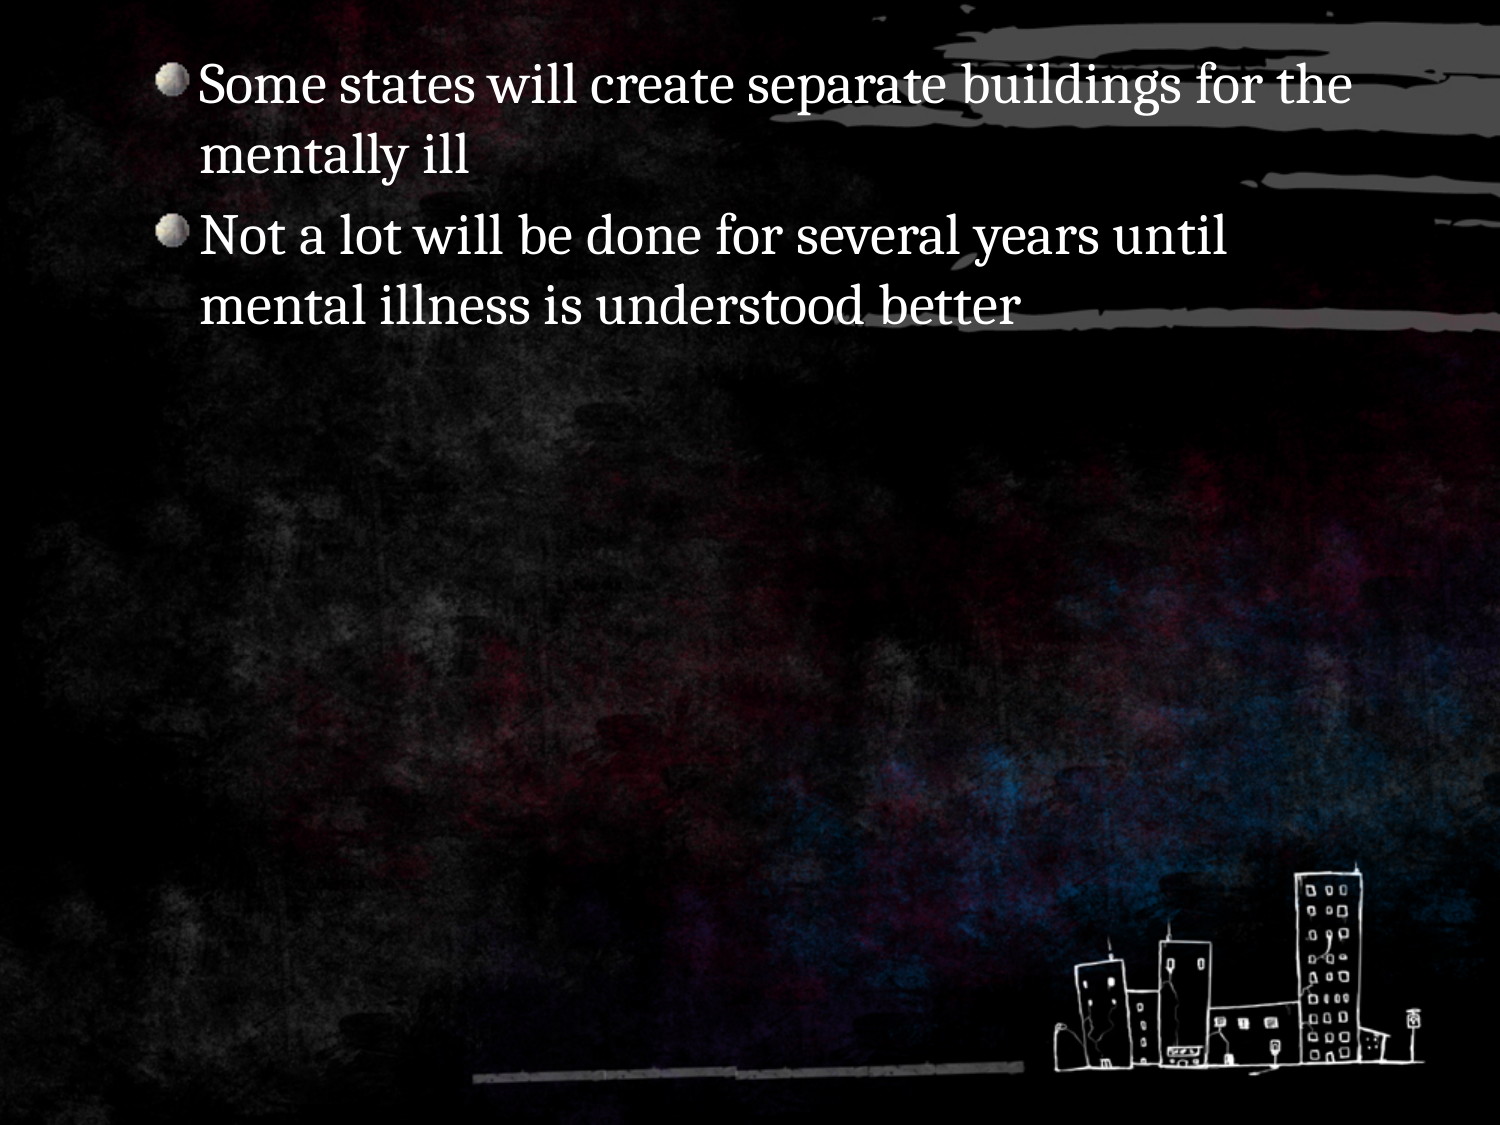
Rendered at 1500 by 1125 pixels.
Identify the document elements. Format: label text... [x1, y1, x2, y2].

picture [0, 0, 1500, 1125]
list Some states will create separate buildings for the mentally ill Not a lot will be done for several years until mental illness is understood better [62, 37, 1413, 1050]
